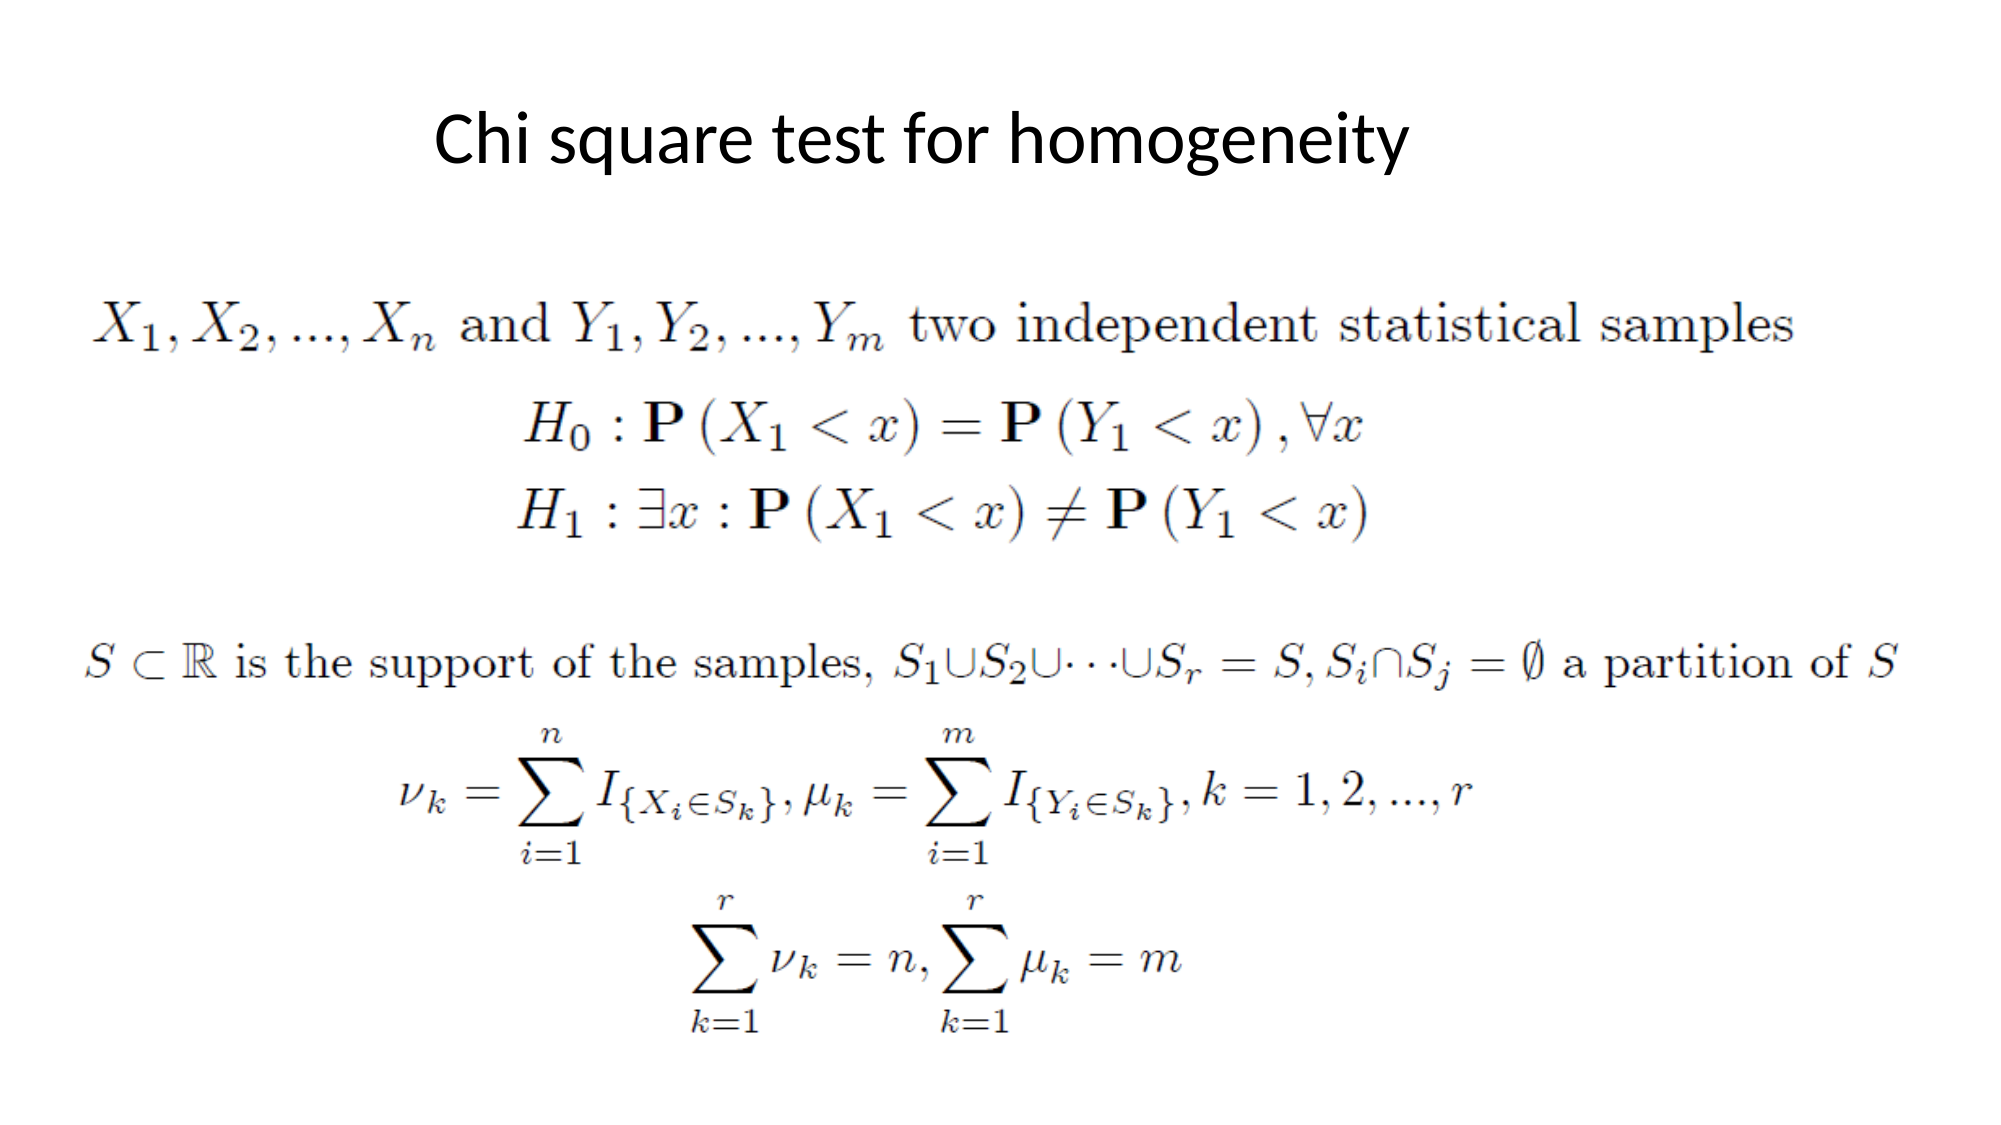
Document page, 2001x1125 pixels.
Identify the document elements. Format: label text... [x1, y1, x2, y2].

picture [56, 614, 1959, 1040]
picture [56, 255, 1890, 588]
text_box Chi square test for homogeneity [419, 81, 1427, 187]
